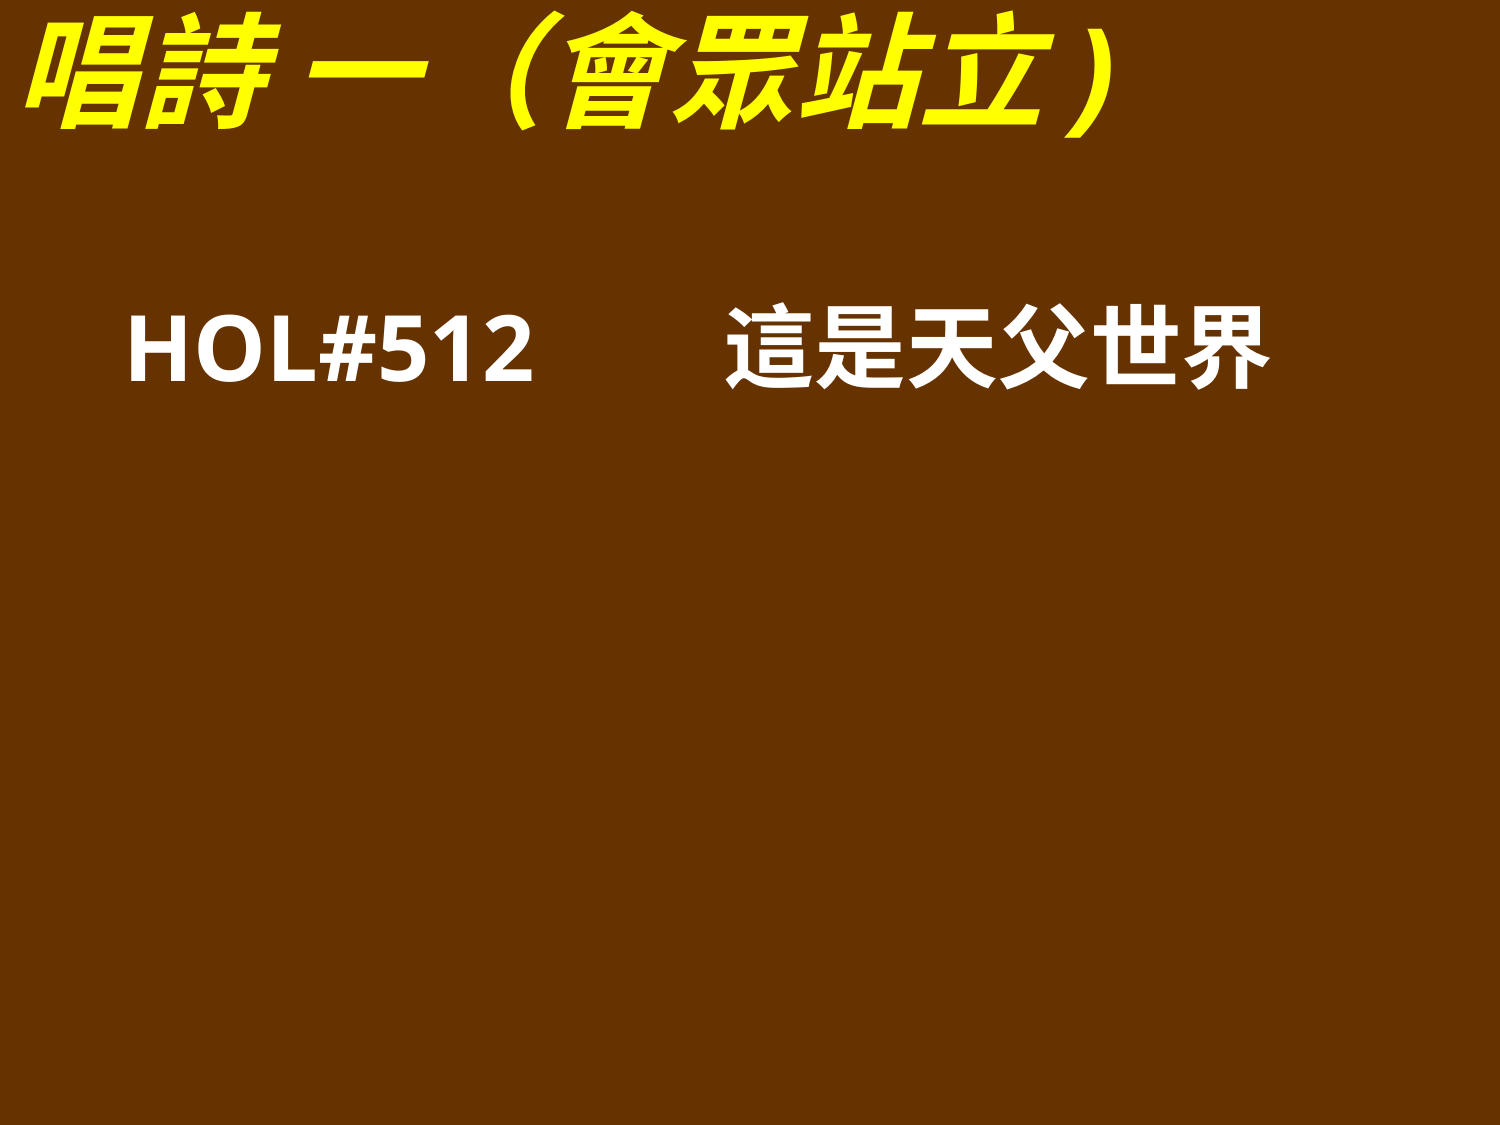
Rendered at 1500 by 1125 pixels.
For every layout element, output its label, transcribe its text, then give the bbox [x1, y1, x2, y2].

text_box HOL#512 這是天父世界 [37, 137, 1463, 408]
text_box 唱詩 一（會眾站立) [0, 0, 1275, 138]
